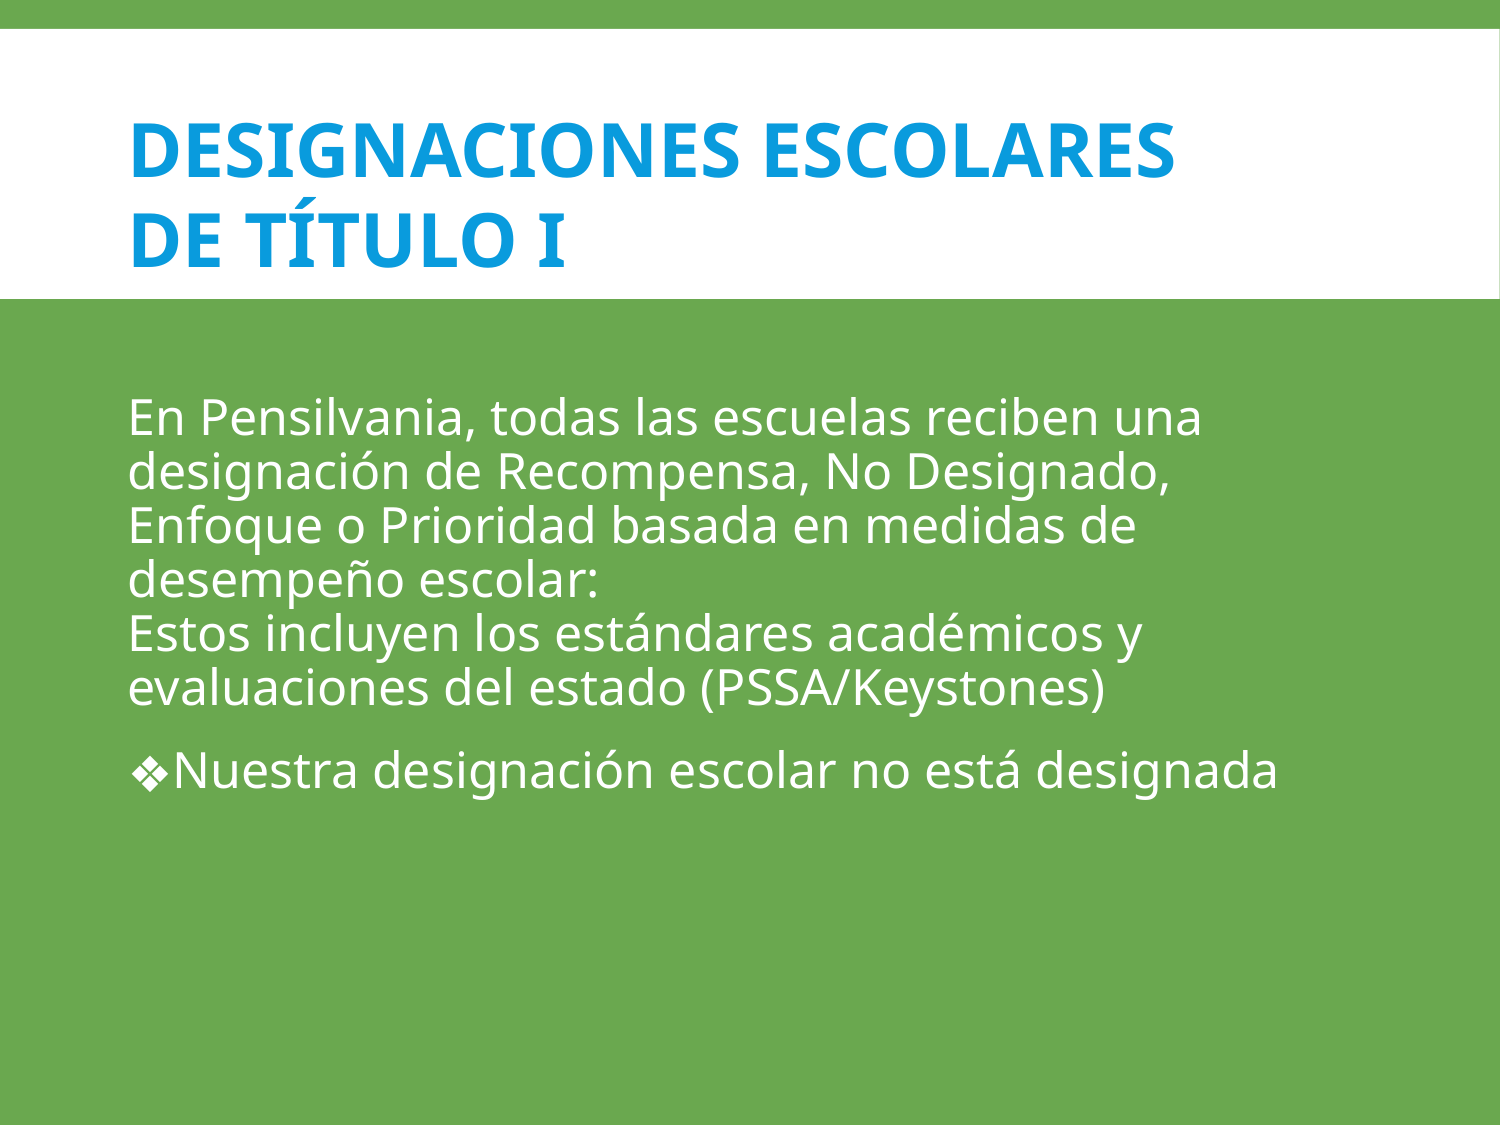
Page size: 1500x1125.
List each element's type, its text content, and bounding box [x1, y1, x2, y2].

list En Pensilvania, todas las escuelas reciben una designación de Recompensa, No Designado, Enfoque o Prioridad basada en medidas de desempeño escolar: Estos incluyen los estándares académicos y evaluaciones del estado (PSSA/Keystones) Nuestra designación escolar no está designada [112, 315, 1375, 941]
title DESIGNACIONES ESCOLARES DE TÍTULO I [112, 149, 1240, 313]
